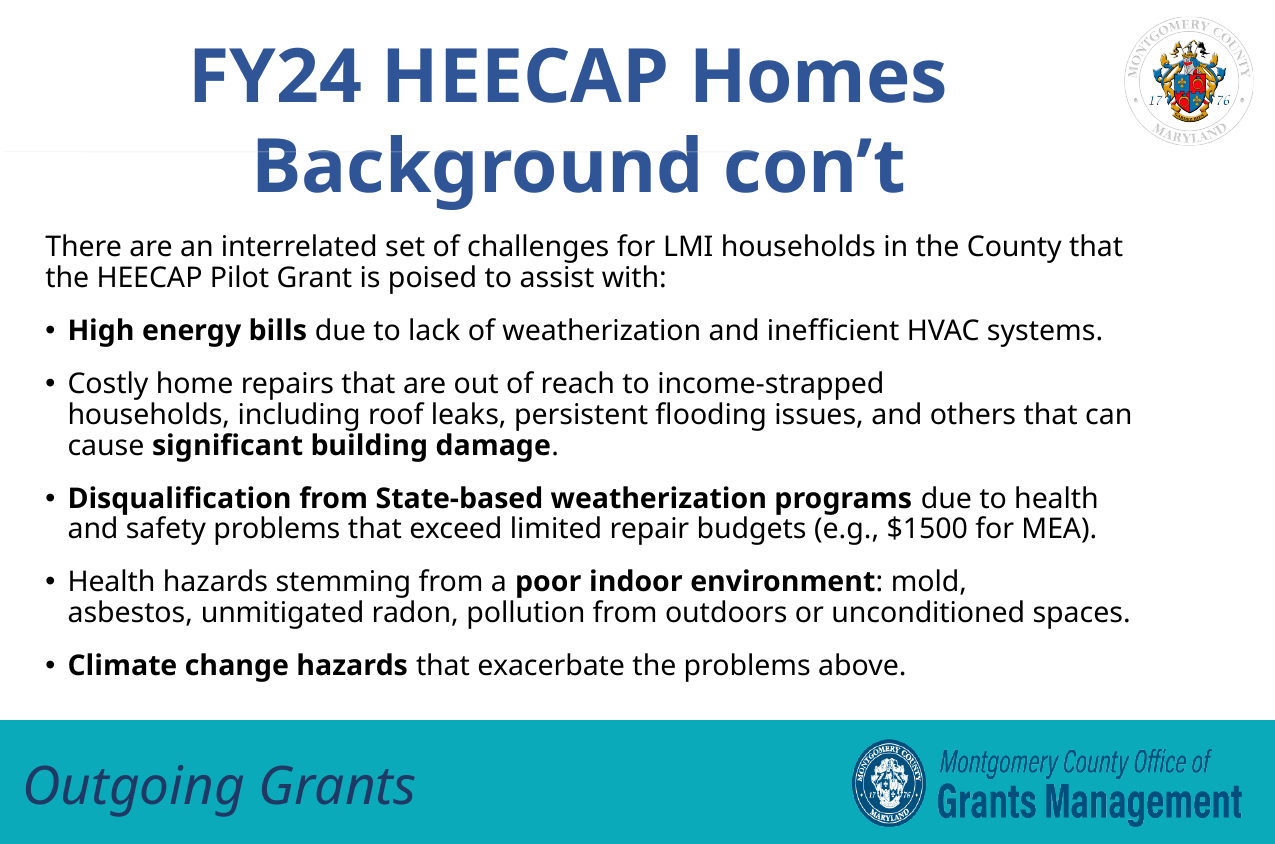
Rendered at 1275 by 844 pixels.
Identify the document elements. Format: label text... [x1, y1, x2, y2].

picture [852, 739, 1242, 827]
list There are an interrelated set of challenges for LMI households in the County that the HEECAP Pilot Grant is poised to assist with: High energy bills due to lack of weatherization and inefficient HVAC systems. Costly home repairs that are out of reach to income-strapped households, including roof leaks, persistent flooding issues, and others that can cause significant building damage. Disqualification from State-based weatherization programs due to health and safety problems that exceed limited repair budgets (e.g., $1500 for MEA). Health hazards stemming from a poor indoor environment: mold, asbestos, unmitigated radon, pollution from outdoors or unconditioned spaces. Climate change hazards that exacerbate the problems above. [30, 224, 1157, 720]
text_box Outgoing Grants [7, 783, 542, 823]
text_box Outgoing Grants [7, 743, 542, 782]
picture [1124, 16, 1254, 146]
text_box FY24 HEECAP Homes Background con’t [0, 58, 1157, 176]
